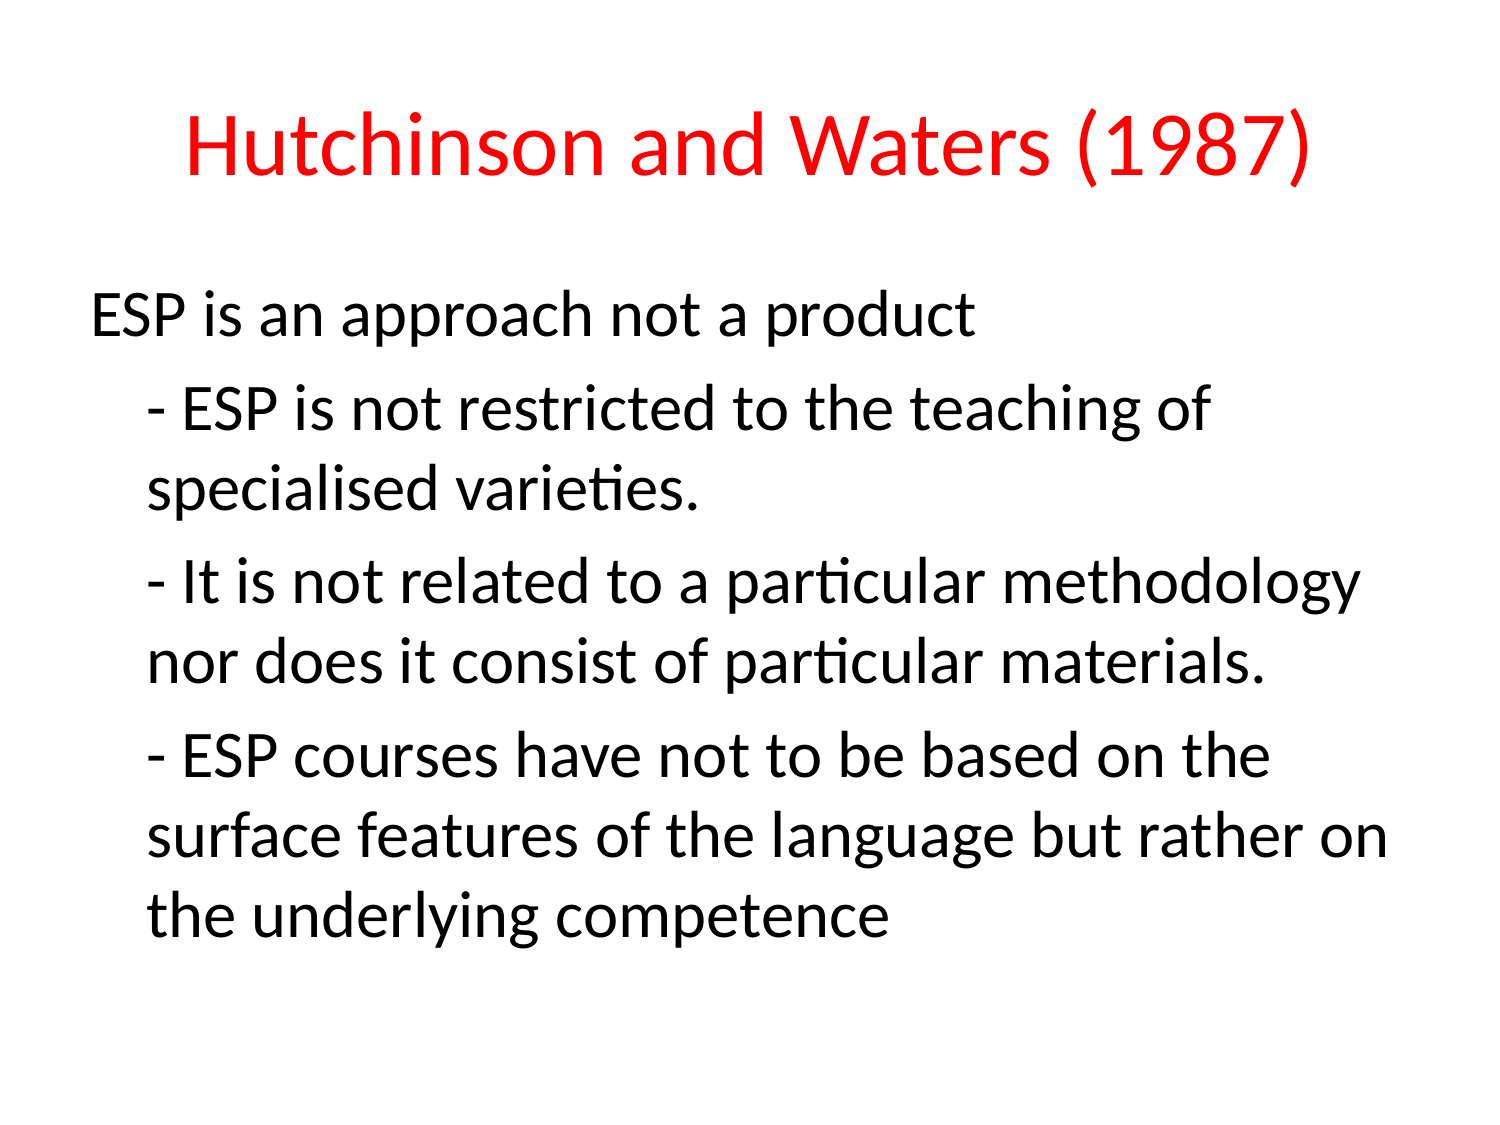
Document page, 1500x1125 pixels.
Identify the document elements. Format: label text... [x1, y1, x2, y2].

title Hutchinson and Waters (1987) [75, 45, 1425, 233]
list ESP is an approach not a product - ESP is not restricted to the teaching of specialised varieties. - It is not related to a particular methodology nor does it consist of particular materials. - ESP courses have not to be based on the surface features of the language but rather on the underlying competence [75, 262, 1425, 1005]
